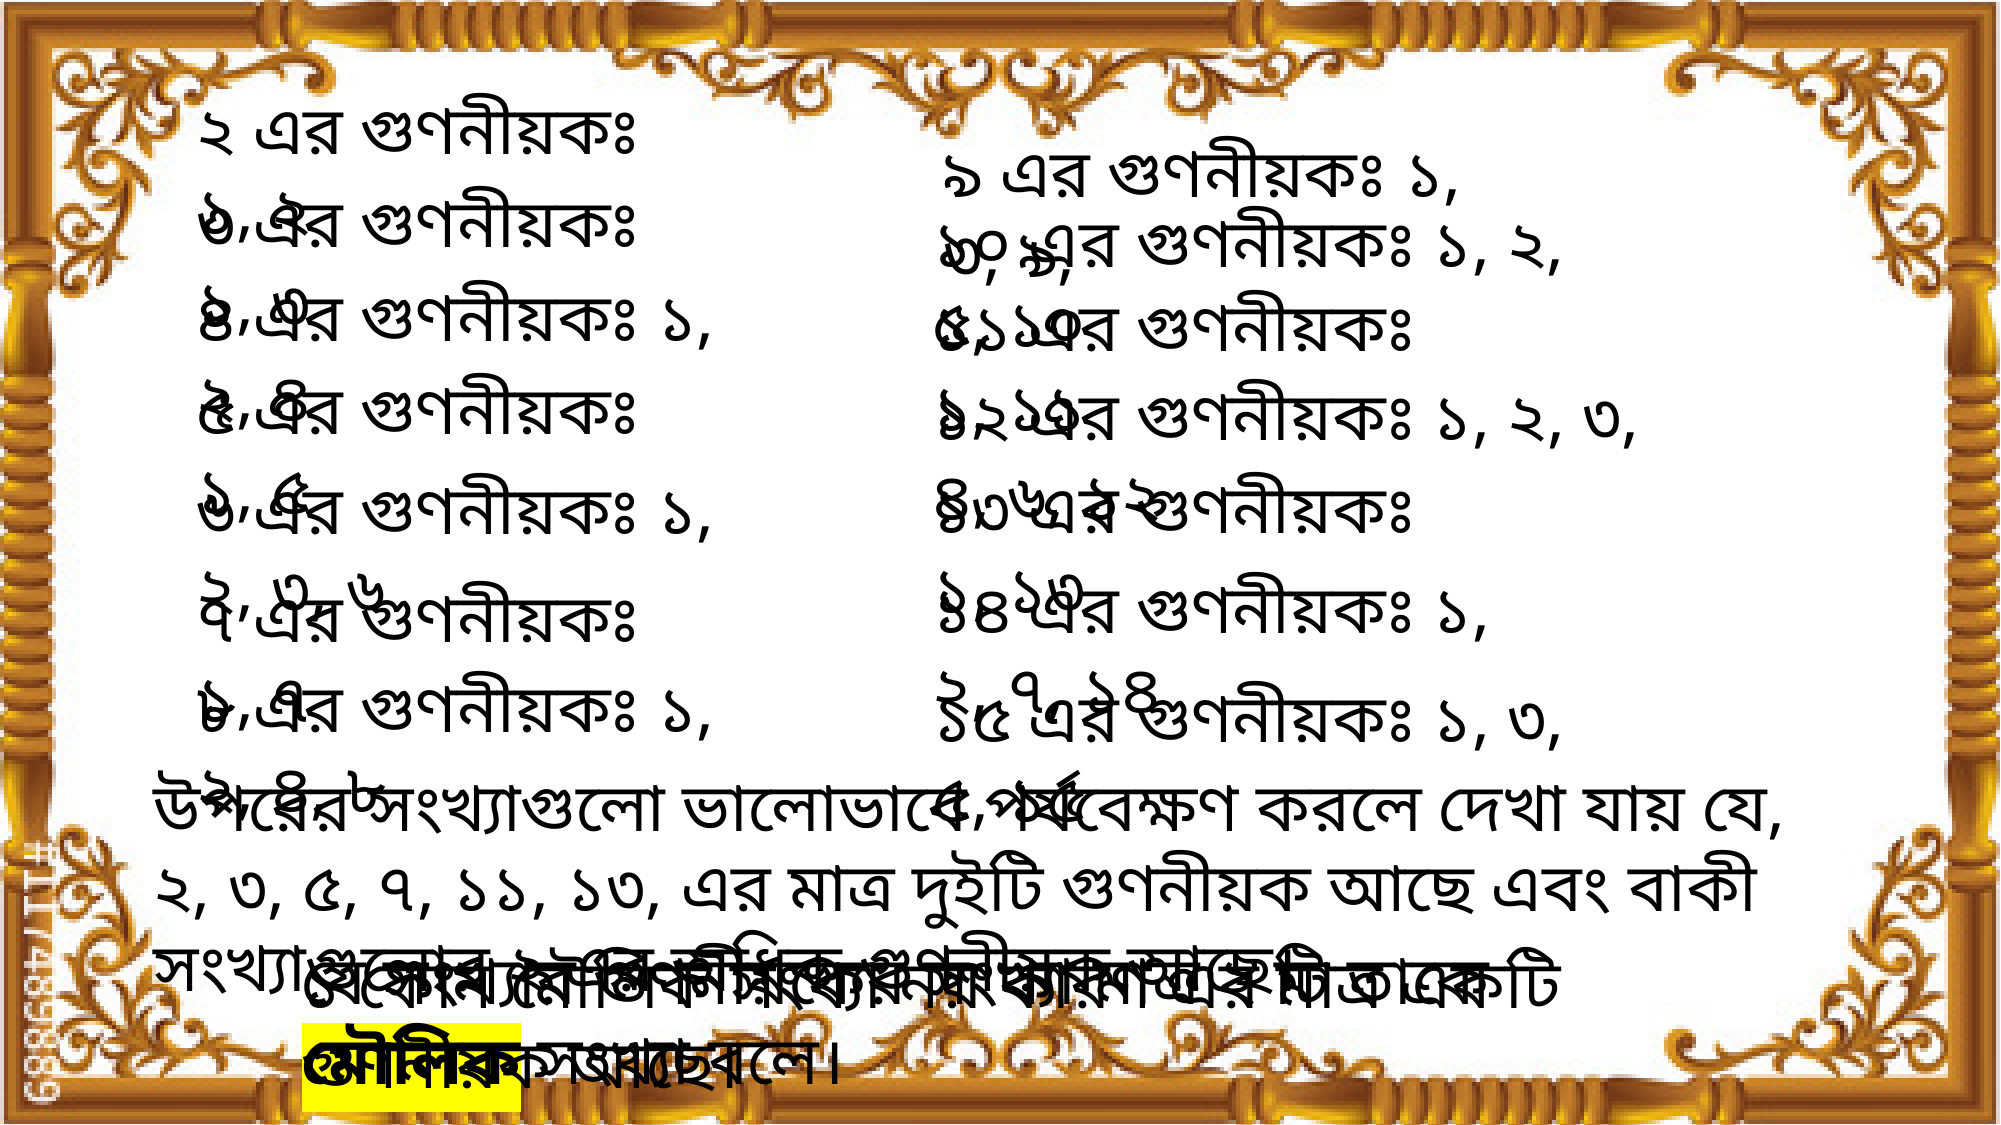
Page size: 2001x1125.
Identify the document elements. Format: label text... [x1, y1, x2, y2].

text_box ১২ এর গুণনীয়কঃ ১, ২, ৩, ৪, ৬, ১২ [917, 366, 1708, 542]
text_box ২ এর গুণনীয়কঃ ১, ২ [181, 80, 669, 173]
text_box ৬ এর গুণনীয়কঃ ১, ২, ৩, ৬ [181, 460, 794, 635]
text_box ১ কোন মৌলিক সংখ্যা নয় কারণ এর মাত্র একটি গুণনীয়ক আছে। [286, 934, 1702, 1109]
text_box ১৪ এর গুণনীয়কঃ ১, ২, ৭, ১৪ [917, 559, 1566, 668]
text_box ৪ এর গুণনীয়কঃ ১, ২, ৪ [181, 267, 740, 443]
text_box যে সংখ্যার গুণনীয়কের সংখ্যা মাত্র ২ টি তাকে মৌলিক সংখ্যা বলে। [286, 930, 1703, 1105]
text_box ৩ এর গুণনীয়কঃ ১, ৩ [181, 173, 669, 267]
picture [0, 0, 2001, 1125]
text_box ৭ এর গুণনীয়কঃ ১, ৭ [181, 568, 665, 658]
text_box উপরের সংখ্যাগুলো ভালোভাবে পর্যবেক্ষণ করলে দেখা যায় যে, ২, ৩, ৫, ৭, ১১, ১৩, এর মাত্র দুইটি গুণনীয়ক আছে এবং বাকী সংখ্যাগুলোর ২ এর অধিক গুণনীয়ক আছে। [138, 757, 1850, 1013]
text_box ৯ এর গুণনীয়কঃ ১, ৩, ৯, [928, 123, 1499, 193]
text_box ৫ এর গুণনীয়কঃ ১, ৫ [181, 360, 690, 460]
text_box ৮ এর গুণনীয়কঃ ১, ২, ৪, ৮ [181, 658, 794, 757]
text_box ১৩ এর গুণনীয়কঃ ১, ১৩ [917, 459, 1488, 559]
text_box ১৫ এর গুণনীয়কঃ ১, ৩, ৫, ১৫ [917, 668, 1654, 757]
text_box ১০ এর গুণনীয়কঃ ১, ২, ৫, ১০ [917, 193, 1583, 366]
text_box ১১ এর গুণনীয়কঃ ১, ১১ [917, 277, 1505, 366]
